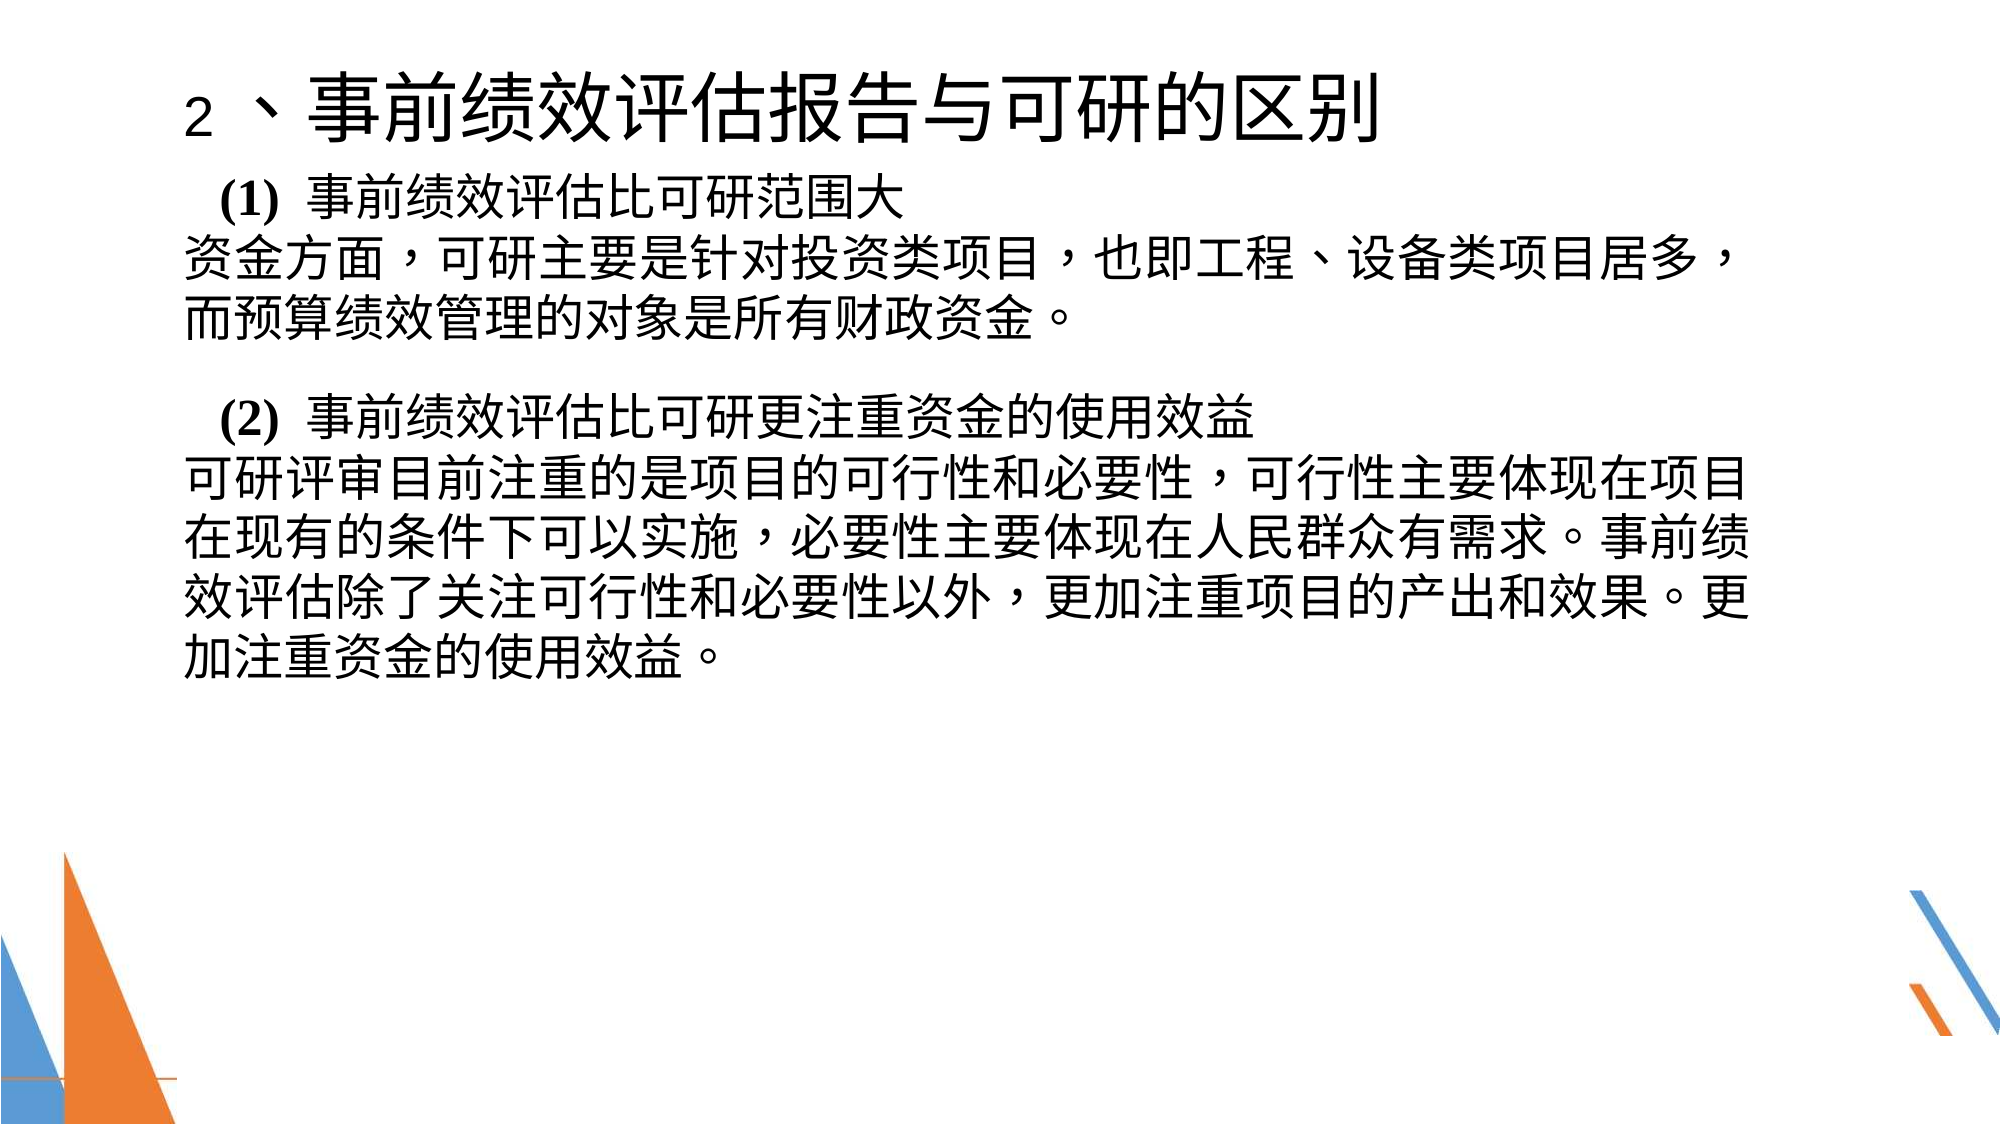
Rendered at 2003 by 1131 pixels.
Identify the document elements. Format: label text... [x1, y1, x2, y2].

picture [1908, 890, 2001, 1036]
picture [0, 852, 177, 1124]
text_box 2、事前绩效评估报告与可研的区别 (1) 事前绩效评估比可研范围大 资金方面，可研主要是针对投资类项目，也即工程、设备类项目居多， 而预算绩效管理的对象是所有财政资金。 (2) 事前绩效评估比可研更注重资金的使用效益 可研评审目前注重的是项目的可行性和必要性，可行性主要体现在项目 在现有的条件下可以实施，必要性主要体现在人民群众有需求。事前绩 效评估除了关注可行性和必要性以外，更加注重项目的产出和效果。更 加注重资金的使用效益。 [183, 58, 1751, 718]
